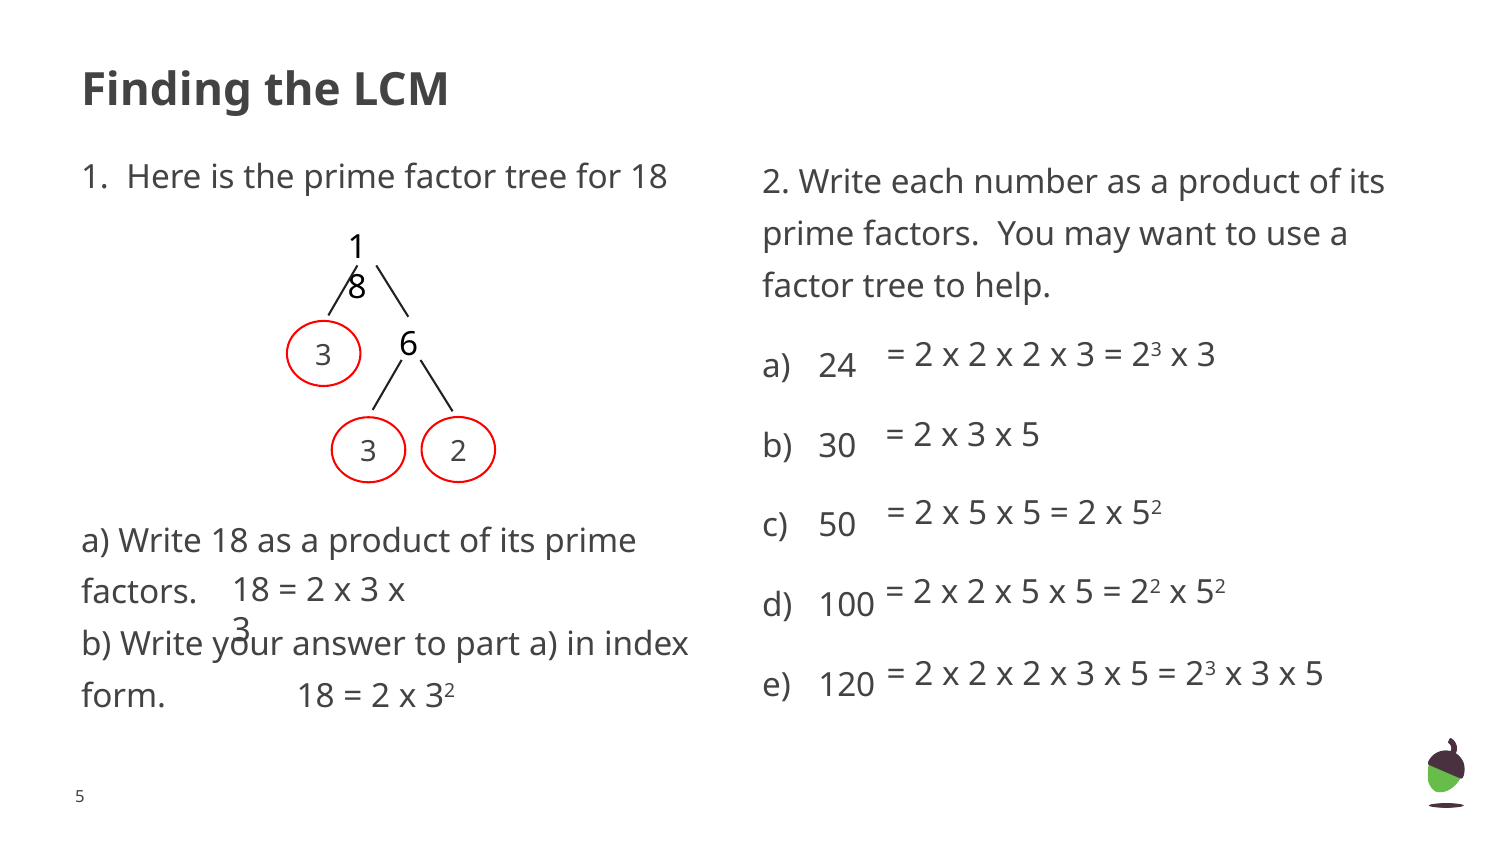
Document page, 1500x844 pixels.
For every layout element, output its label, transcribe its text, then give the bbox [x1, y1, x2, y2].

text_box = 2 x 5 x 5 = 2 x 52 [871, 483, 1183, 539]
text_box 18 = 2 x 3 x 3 [216, 560, 447, 617]
text_box = 2 x 2 x 2 x 3 = 23 x 3 [871, 325, 1245, 382]
text_box 2. Write each number as a product of its prime factors. You may want to use a factor tree to help. 24 30 50 100 120 [762, 148, 1446, 844]
list 1. Here is the prime factor tree for 18 a) Write 18 as a product of its prime factors. b) Write your answer to part a) in index form. [81, 143, 720, 821]
text_box = 2 x 2 x 2 x 3 x 5 = 23 x 3 x 5 [871, 644, 1354, 701]
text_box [286, 217, 496, 483]
picture [1446, 738, 1465, 808]
text_box 18 = 2 x 32 [281, 666, 477, 723]
text_box = 2 x 3 x 5 [870, 405, 1058, 461]
title Finding the LCM [81, 51, 1403, 130]
slide_number ‹#› [75, 786, 194, 816]
text_box = 2 x 2 x 5 x 5 = 22 x 52 [870, 562, 1256, 618]
